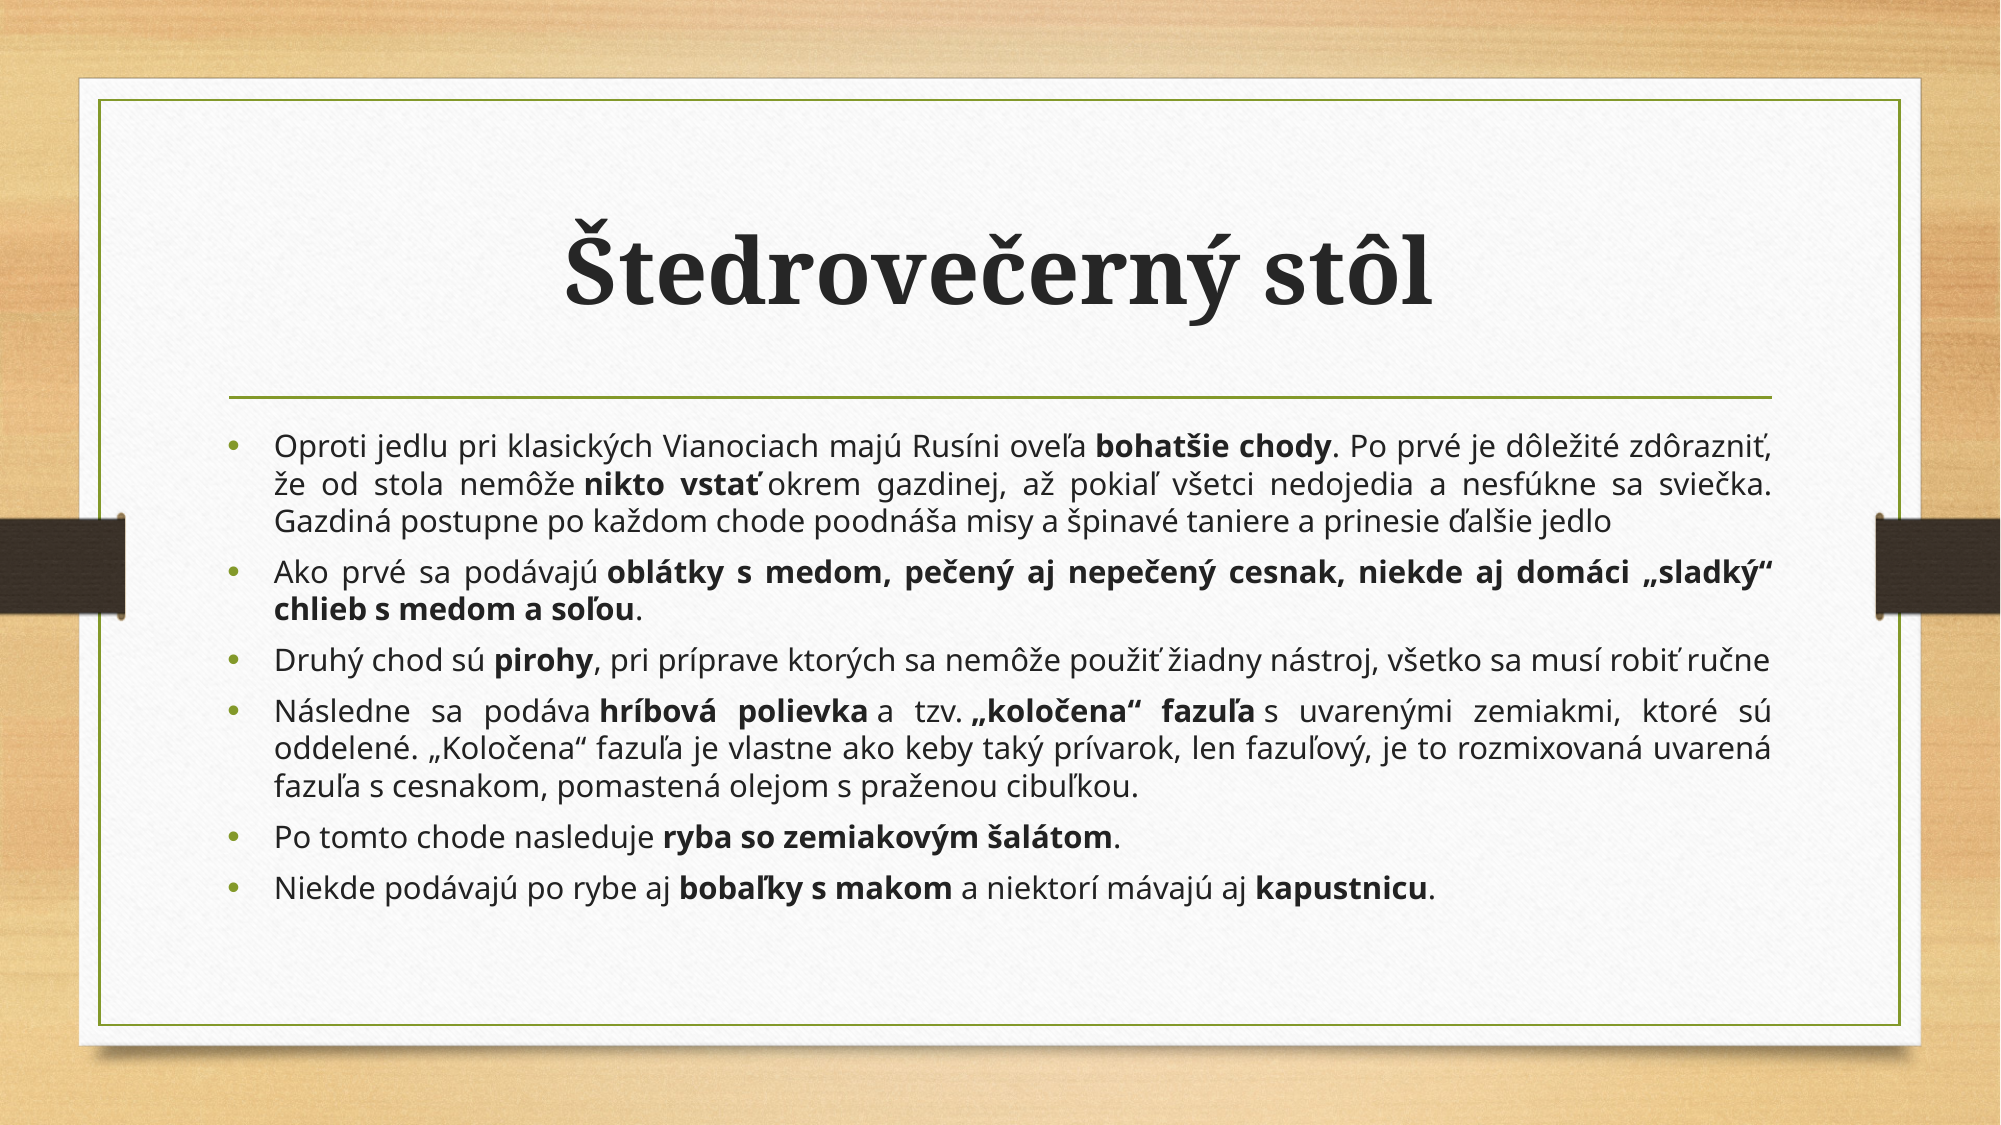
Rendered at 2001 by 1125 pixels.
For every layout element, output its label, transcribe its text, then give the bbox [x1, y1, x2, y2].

list Oproti jedlu pri klasických Vianociach majú Rusíni oveľa bohatšie chody. Po prvé je dôležité zdôrazniť, že od stola nemôže nikto vstať okrem gazdinej, až pokiaľ všetci nedojedia a nesfúkne sa sviečka. Gazdiná postupne po každom chode poodnáša misy a špinavé taniere a prinesie ďalšie jedlo Ako prvé sa podávajú oblátky s medom, pečený aj nepečený cesnak, niekde aj domáci „sladký“ chlieb s medom a soľou. Druhý chod sú pirohy, pri príprave ktorých sa nemôže použiť žiadny nástroj, všetko sa musí robiť ručne Následne sa podáva hríbová polievka a tzv. „koločena“ fazuľa s uvarenými zemiakmi, ktoré sú oddelené. „Koločena“ fazuľa je vlastne ako keby taký prívarok, len fazuľový, je to rozmixovaná uvarená fazuľa s cesnakom, pomastená olejom s praženou cibuľkou. Po tomto chode nasleduje ryba so zemiakovým šalátom. Niekde podávajú po rybe aj bobaľky s makom a niektorí mávajú aj kapustnicu. [212, 419, 1788, 964]
picture [0, 0, 2001, 1125]
title Štedrovečerný stôl [212, 161, 1788, 375]
